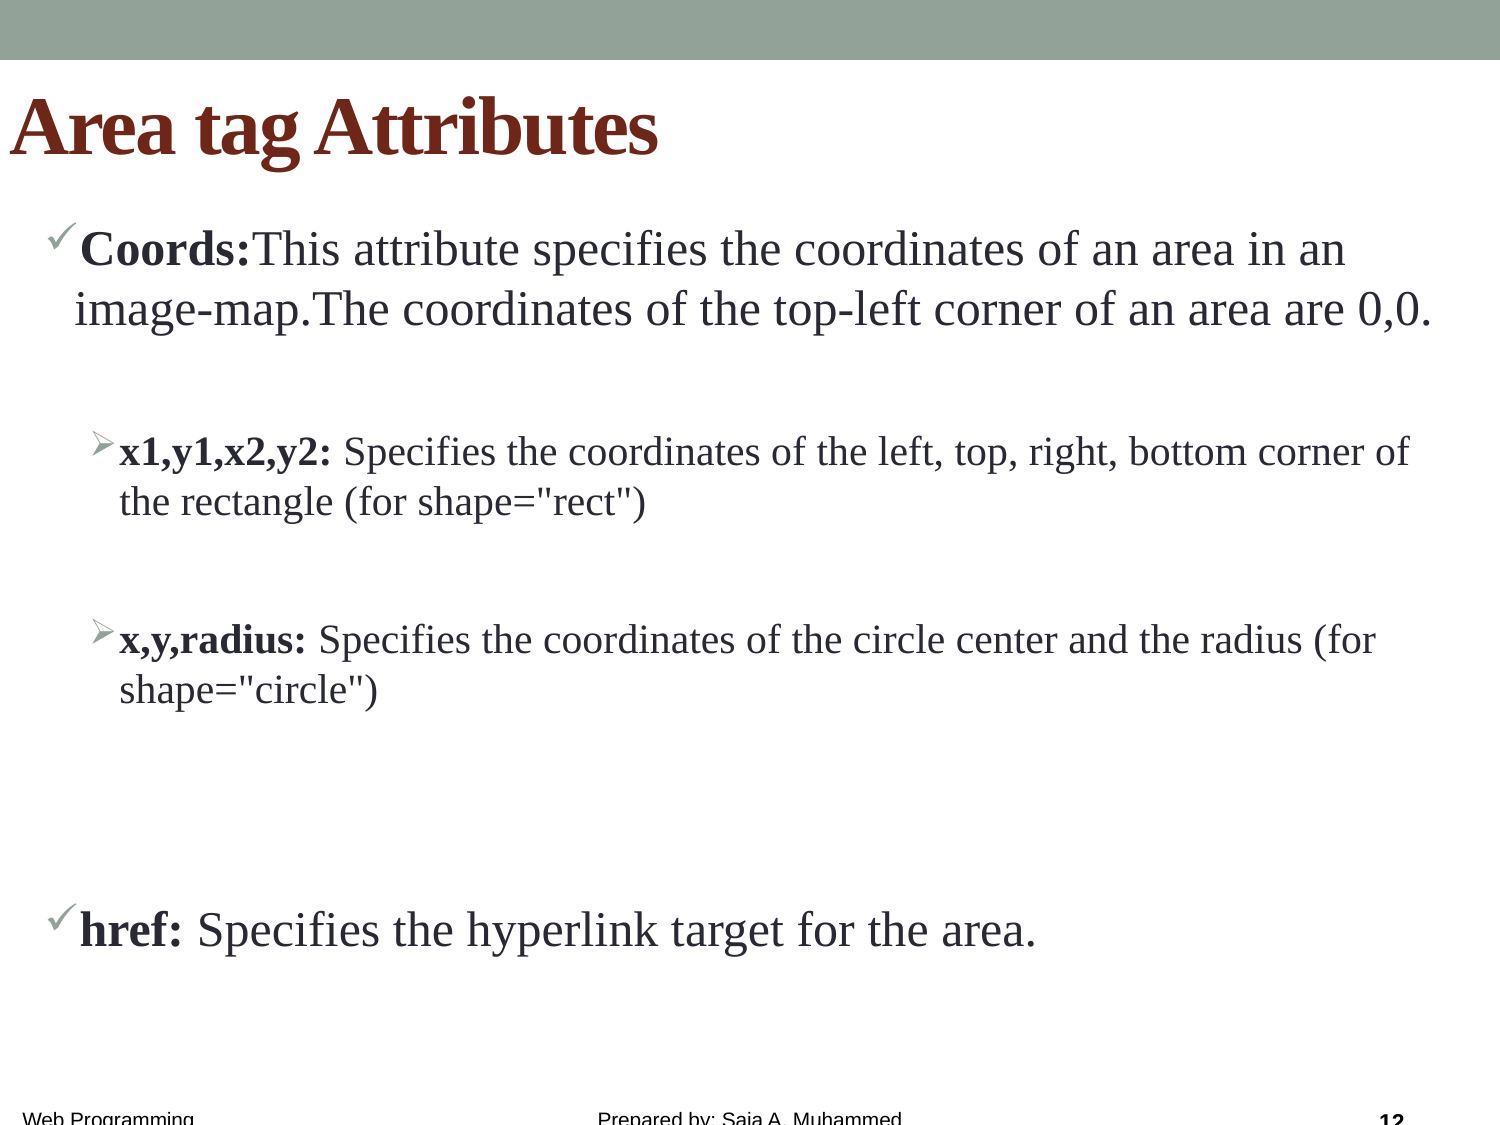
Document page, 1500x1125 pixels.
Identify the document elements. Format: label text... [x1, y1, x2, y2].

footer Prepared by: Saja A. Muhammed [512, 1094, 988, 1125]
title Area tag Attributes [0, 54, 1347, 188]
list Coords:This attribute specifies the coordinates of an area in an image-map.The coordinates of the top-left corner of an area are 0,0. x1,y1,x2,y2: Specifies the coordinates of the left, top, right, bottom corner of the rectangle (for shape="rect") x,y,radius: Specifies the coordinates of the circle center and the radius (for shape="circle") href: Specifies the hyperlink target for the area. [29, 208, 1471, 1125]
slide_number Web Programming [7, 1094, 358, 1125]
slide_number 12 [1364, 1089, 1447, 1125]
